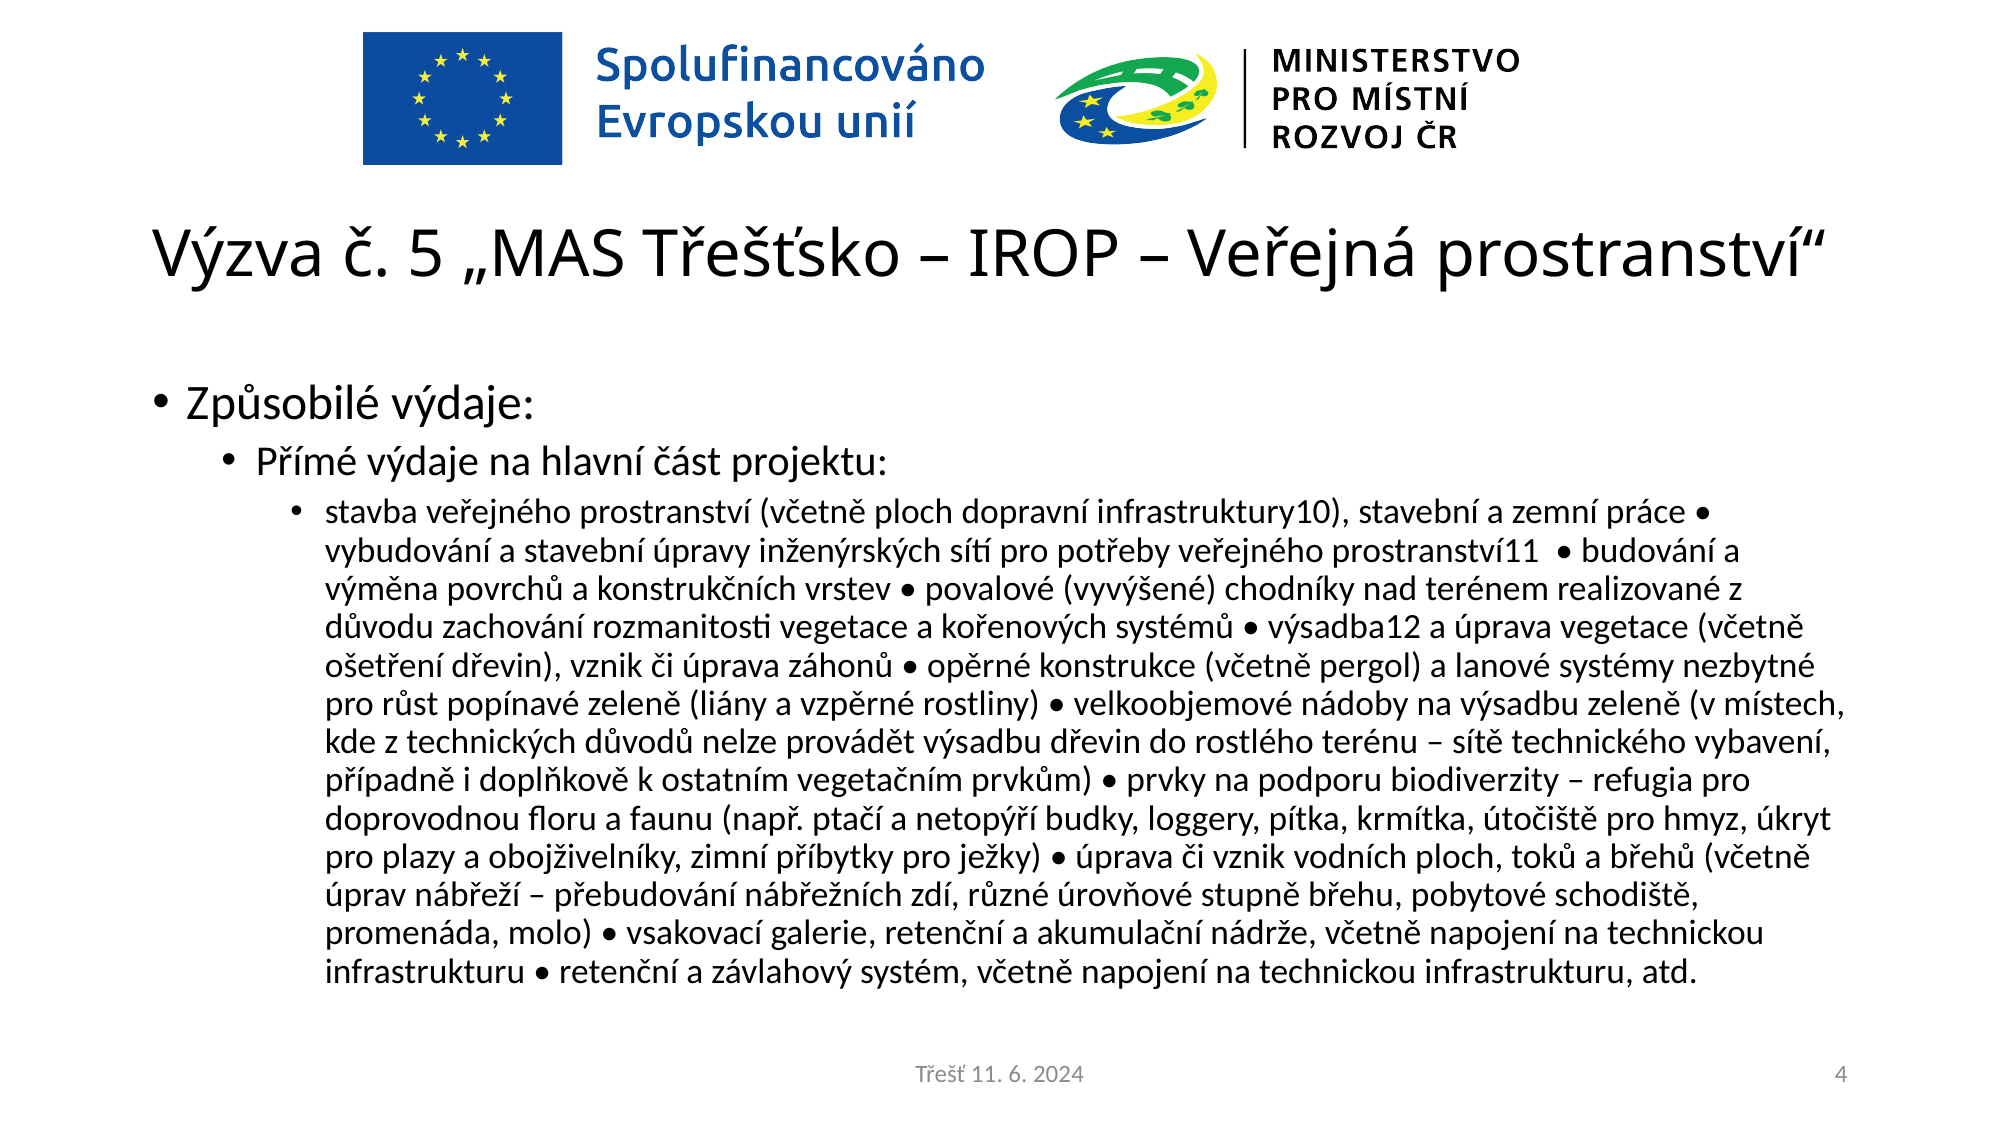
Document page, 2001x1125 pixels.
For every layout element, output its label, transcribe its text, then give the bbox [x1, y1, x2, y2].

picture [359, 28, 1519, 169]
list Způsobilé výdaje: Přímé výdaje na hlavní část projektu: stavba veřejného prostranství (včetně ploch dopravní infrastruktury10), stavební a zemní práce • vybudování a stavební úpravy inženýrských sítí pro potřeby veřejného prostranství11 • budování a výměna povrchů a konstrukčních vrstev • povalové (vyvýšené) chodníky nad terénem realizované z důvodu zachování rozmanitosti vegetace a kořenových systémů • výsadba12 a úprava vegetace (včetně ošetření dřevin), vznik či úprava záhonů • opěrné konstrukce (včetně pergol) a lanové systémy nezbytné pro růst popínavé zeleně (liány a vzpěrné rostliny) • velkoobjemové nádoby na výsadbu zeleně (v místech, kde z technických důvodů nelze provádět výsadbu dřevin do rostlého terénu – sítě technického vybavení, případně i doplňkově k ostatním vegetačním prvkům) • prvky na podporu biodiverzity – refugia pro doprovodnou floru a faunu (např. ptačí a netopýří budky, loggery, pítka, krmítka, útočiště pro hmyz, úkryt pro plazy a obojživelníky, zimní příbytky pro ježky) • úprava či vznik vodních ploch, toků a břehů (včetně úprav nábřeží – přebudování nábřežních zdí, různé úrovňové stupně břehu, pobytové schodiště, promenáda, molo) • vsakovací galerie, retenční a akumulační nádrže, včetně napojení na technickou infrastrukturu • retenční a závlahový systém, včetně napojení na technickou infrastrukturu, atd. [137, 369, 1863, 1014]
footer Třešť 11. 6. 2024 [662, 1042, 1338, 1103]
slide_number 4 [1412, 1042, 1863, 1103]
title Výzva č. 5 „MAS Třešťsko – IROP – Veřejná prostranství“ [137, 179, 1863, 331]
